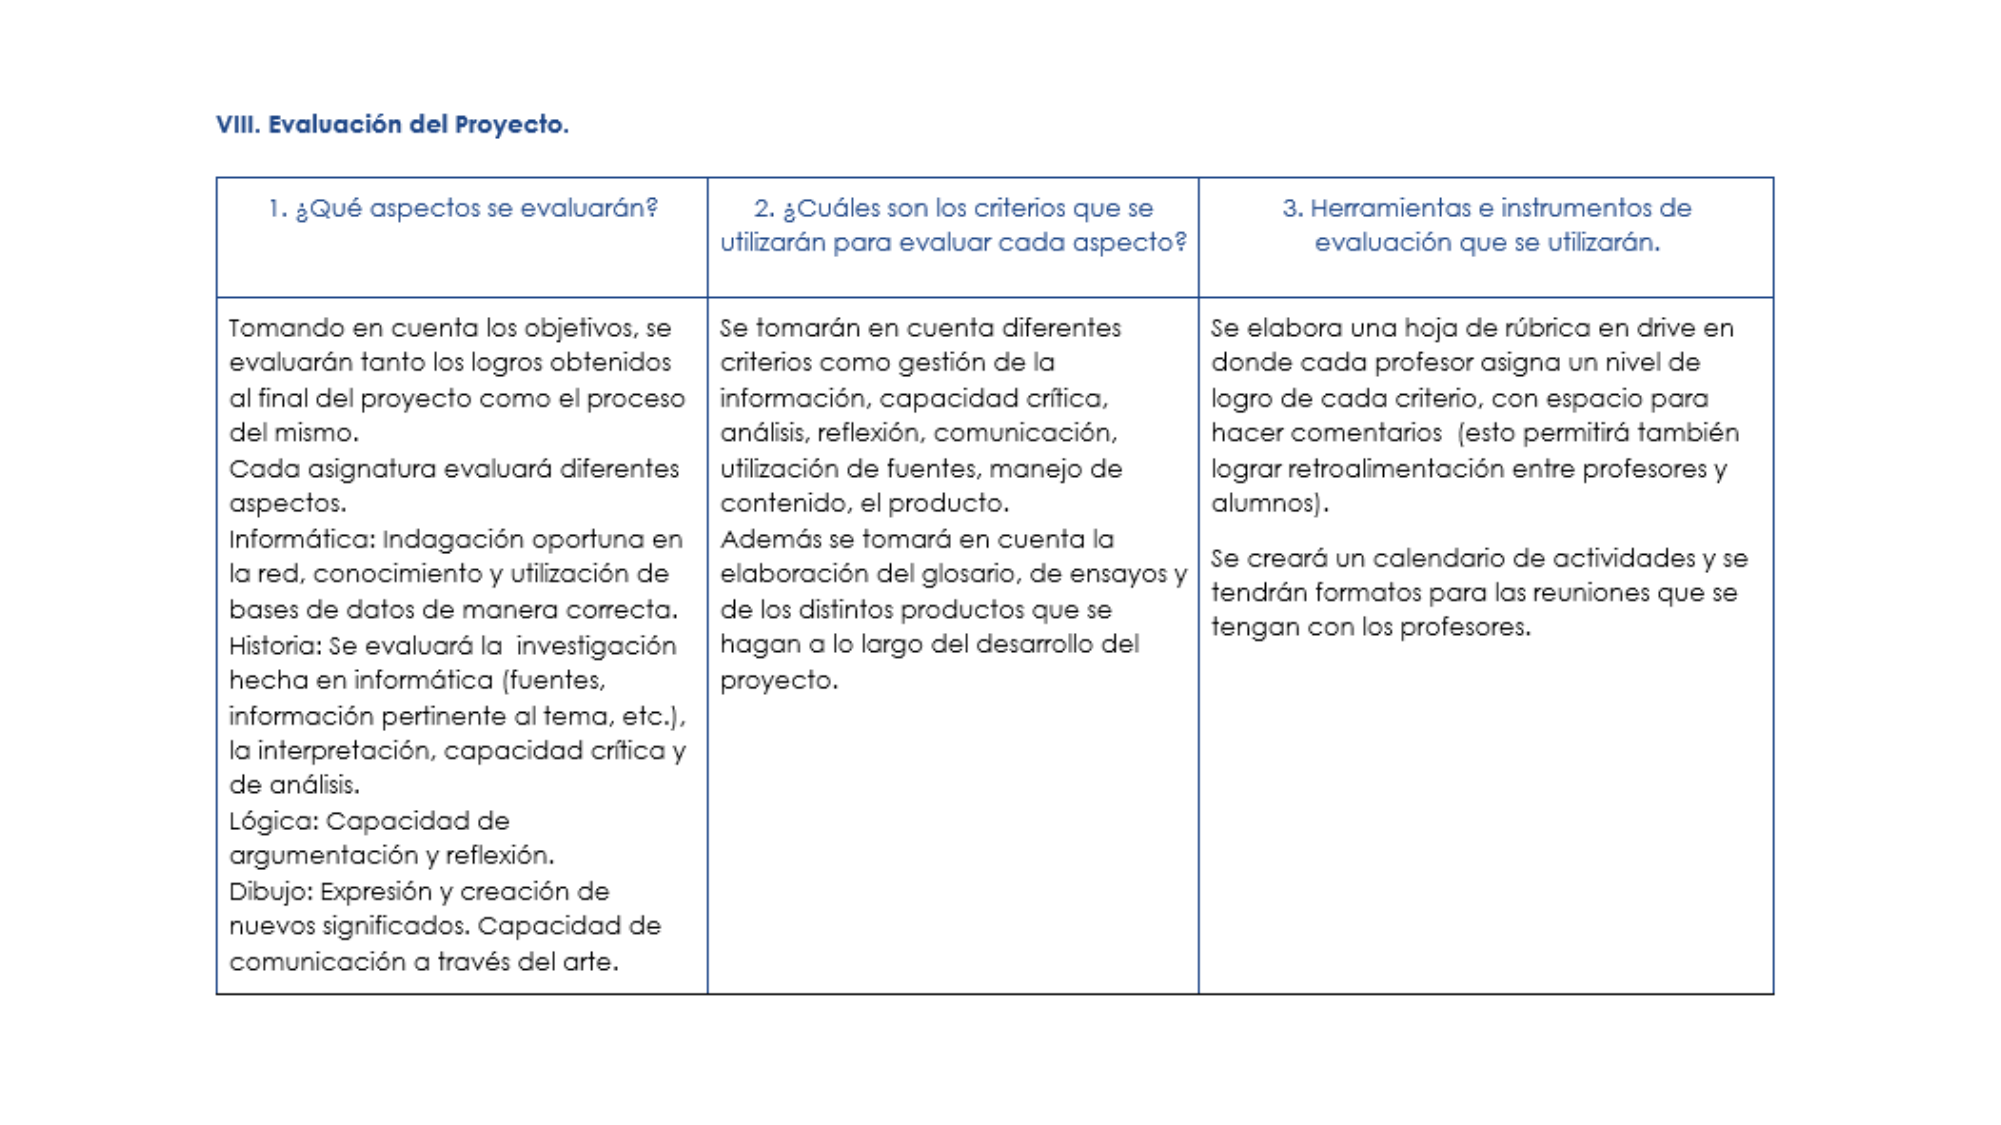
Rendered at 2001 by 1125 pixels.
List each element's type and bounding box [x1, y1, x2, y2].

picture [156, 85, 1829, 1088]
